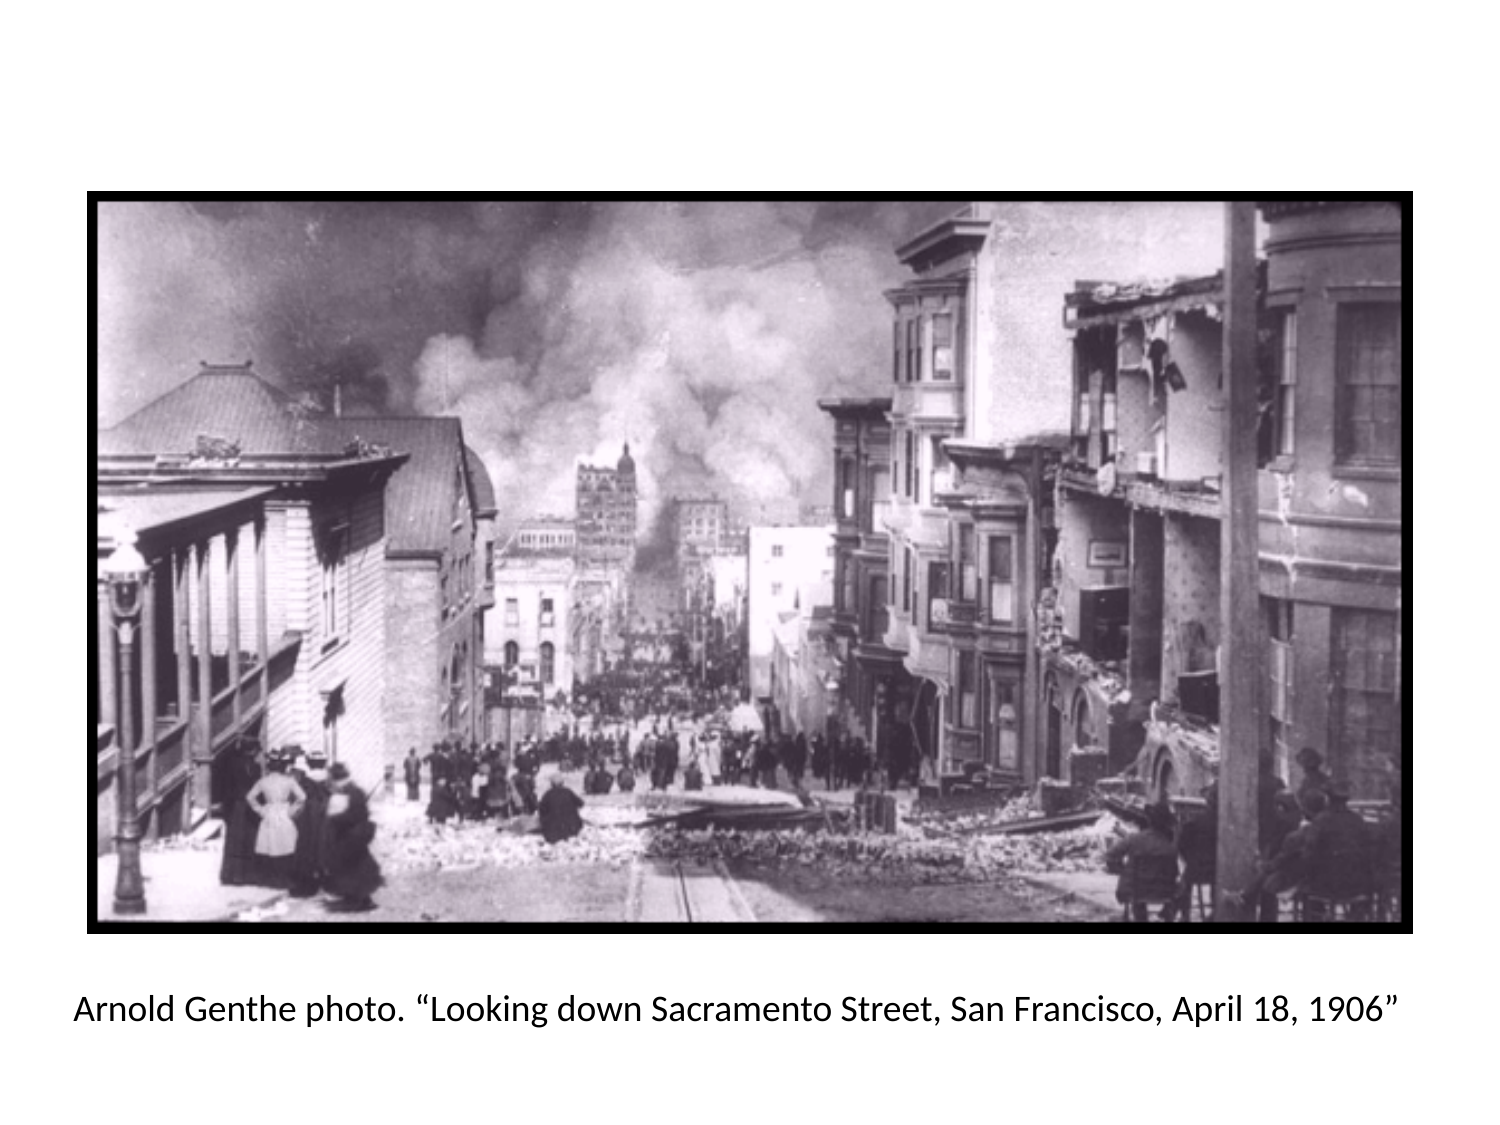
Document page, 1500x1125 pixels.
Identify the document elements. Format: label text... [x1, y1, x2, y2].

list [74, 190, 1426, 934]
text_box Arnold Genthe photo. “Looking down Sacramento Street, San Francisco, April 18, 1906” [38, 976, 1436, 1037]
